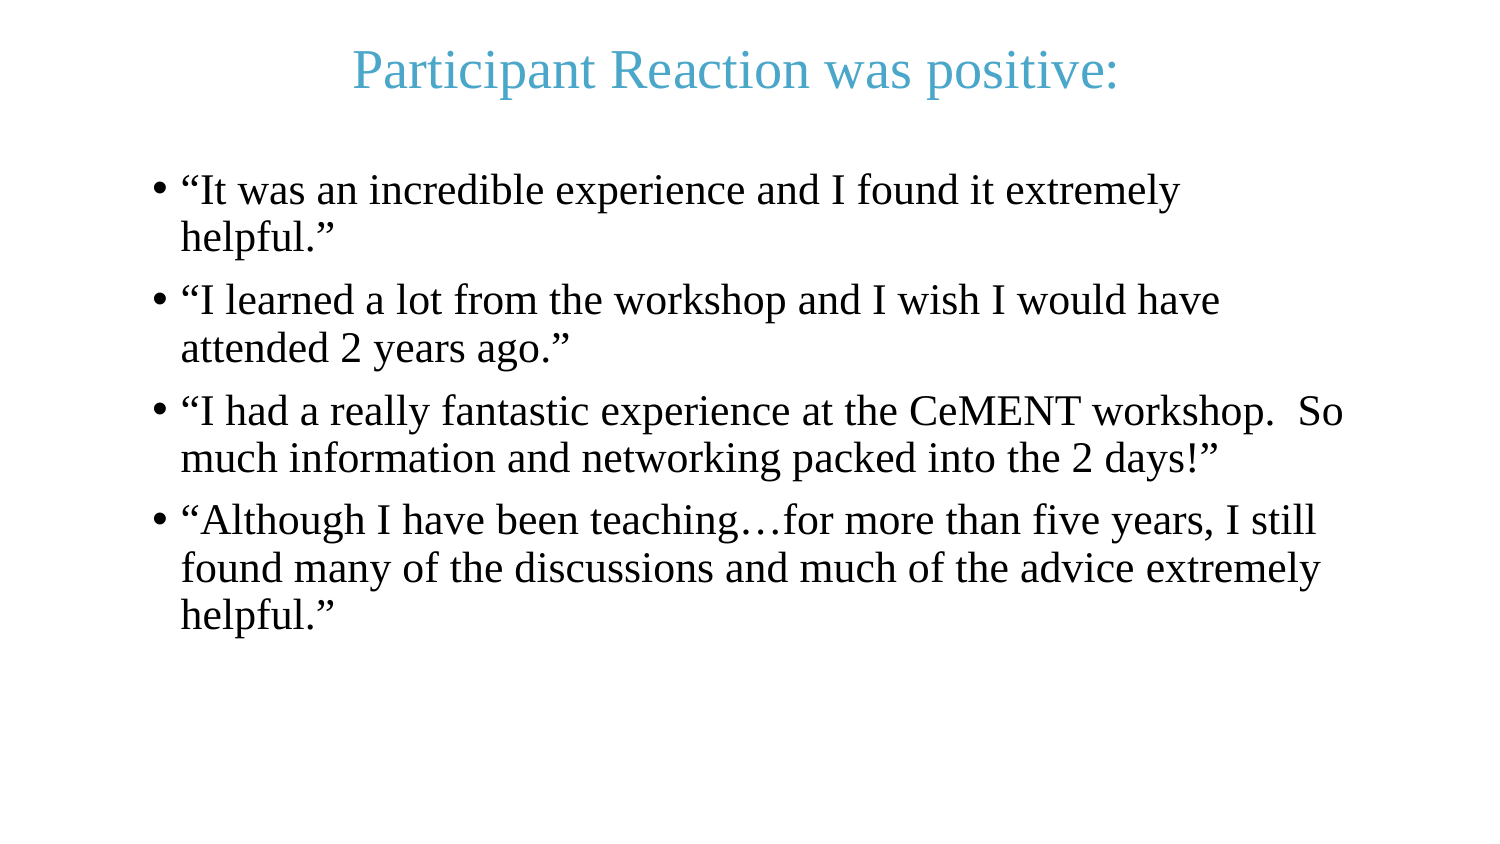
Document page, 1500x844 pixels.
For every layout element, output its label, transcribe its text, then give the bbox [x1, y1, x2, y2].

title Participant Reaction was positive: [337, 18, 1313, 122]
list “It was an incredible experience and I found it extremely helpful.” “I learned a lot from the workshop and I wish I would have attended 2 years ago.” “I had a really fantastic experience at the CeMENT workshop. So much information and networking packed into the 2 days!” “Although I have been teaching…for more than five years, I still found many of the discussions and much of the advice extremely helpful.” [137, 159, 1363, 760]
